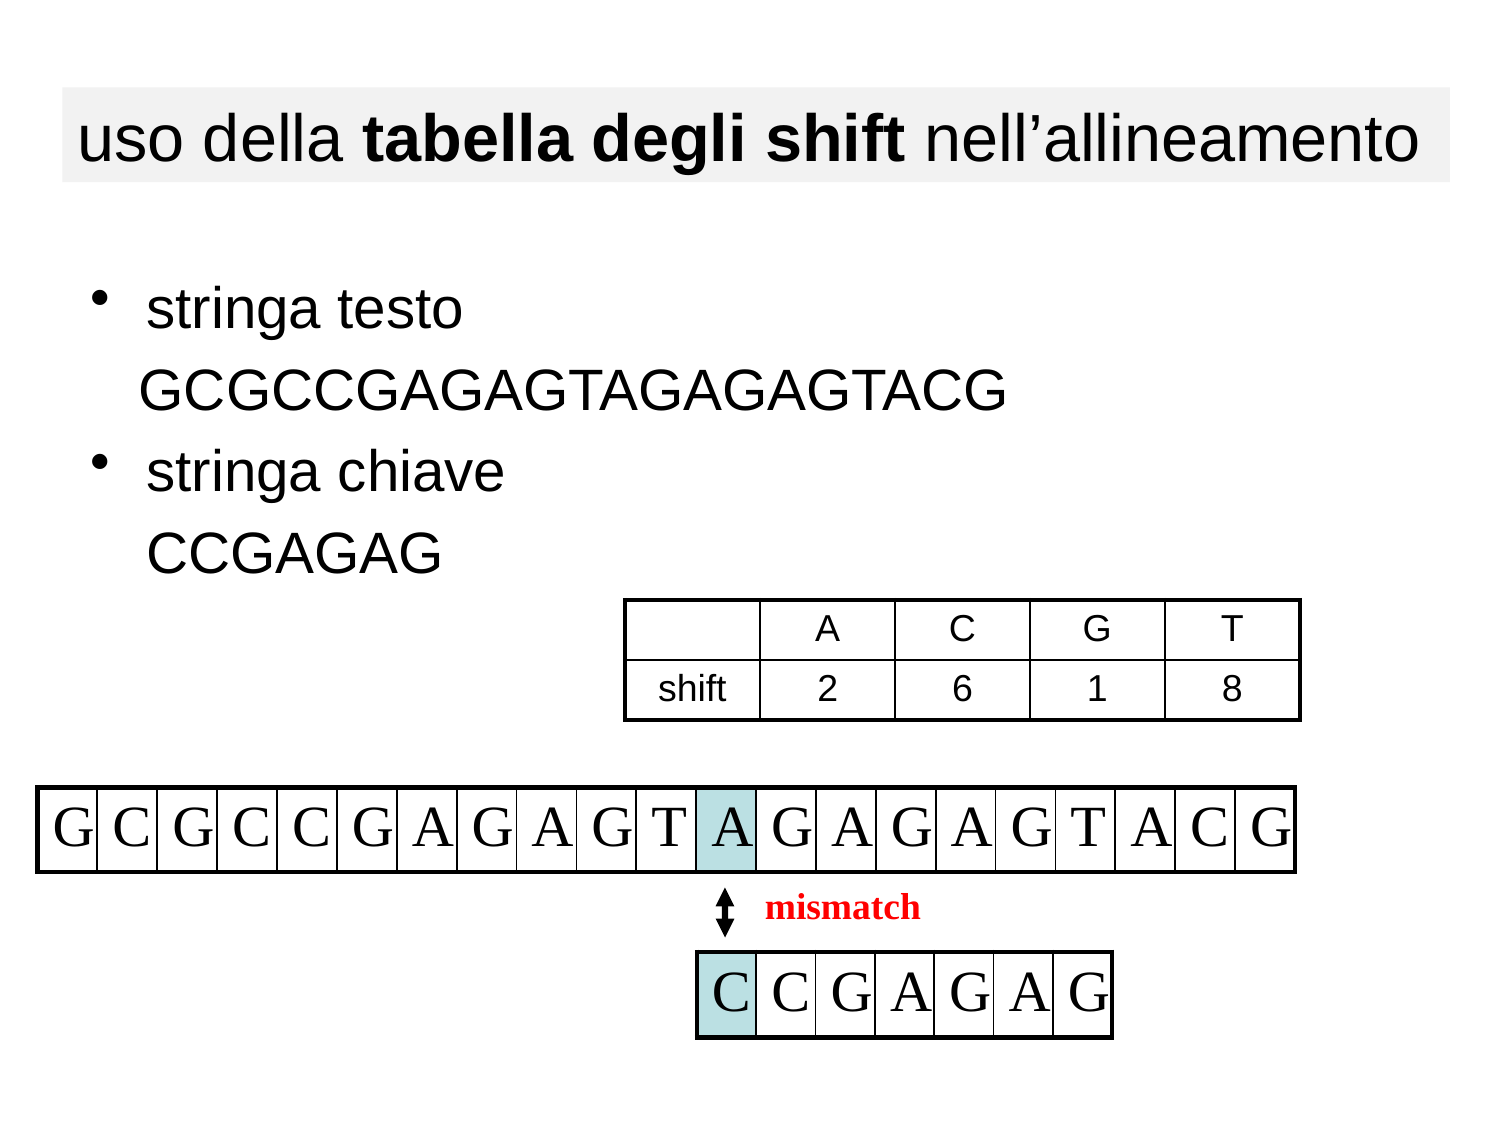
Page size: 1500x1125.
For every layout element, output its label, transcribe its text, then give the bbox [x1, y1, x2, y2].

table_header T [1166, 602, 1298, 659]
text_box [718, 887, 732, 938]
table_header G [757, 790, 815, 870]
table_header [627, 602, 759, 659]
table_header A [1116, 790, 1174, 870]
table_header A [697, 790, 755, 870]
table_cell 2 [761, 661, 894, 718]
table_header T [637, 790, 695, 870]
table_header T [1056, 790, 1114, 870]
table_header A [817, 790, 875, 870]
table_header C [218, 790, 276, 870]
table_header G [158, 790, 216, 870]
table_cell 1 [1031, 661, 1164, 718]
table_header C [699, 954, 755, 1035]
table_header C [757, 954, 815, 1035]
table_header G [1236, 790, 1293, 870]
table_cell shift [627, 661, 759, 718]
table_header G [935, 954, 993, 1035]
table_header C [278, 790, 336, 870]
table_header C [1176, 790, 1234, 870]
table_header A [994, 954, 1052, 1035]
table_header G [816, 954, 874, 1035]
table_header G [577, 790, 635, 870]
table_header G [458, 790, 516, 870]
table_header A [937, 790, 995, 870]
table_header C [896, 602, 1029, 659]
table_header A [876, 954, 933, 1035]
text_box uso della tabella degli shift nell’allineamento [62, 87, 1450, 183]
table_header G [338, 790, 396, 870]
table_header G [1031, 602, 1164, 659]
table_header A [398, 790, 456, 870]
table_header G [1054, 954, 1110, 1035]
table_header A [517, 790, 576, 870]
table_header G [877, 790, 935, 870]
text_box mismatch [750, 874, 1000, 935]
table_cell 8 [1166, 661, 1298, 718]
table_cell 6 [896, 661, 1029, 718]
table_header C [98, 790, 156, 870]
table_header A [761, 602, 894, 659]
list stringa testo GCGCCGAGAGTAGAGAGTACG stringa chiave CCGAGAG [75, 262, 1225, 588]
table_header G [996, 790, 1055, 870]
table_header G [40, 790, 96, 870]
